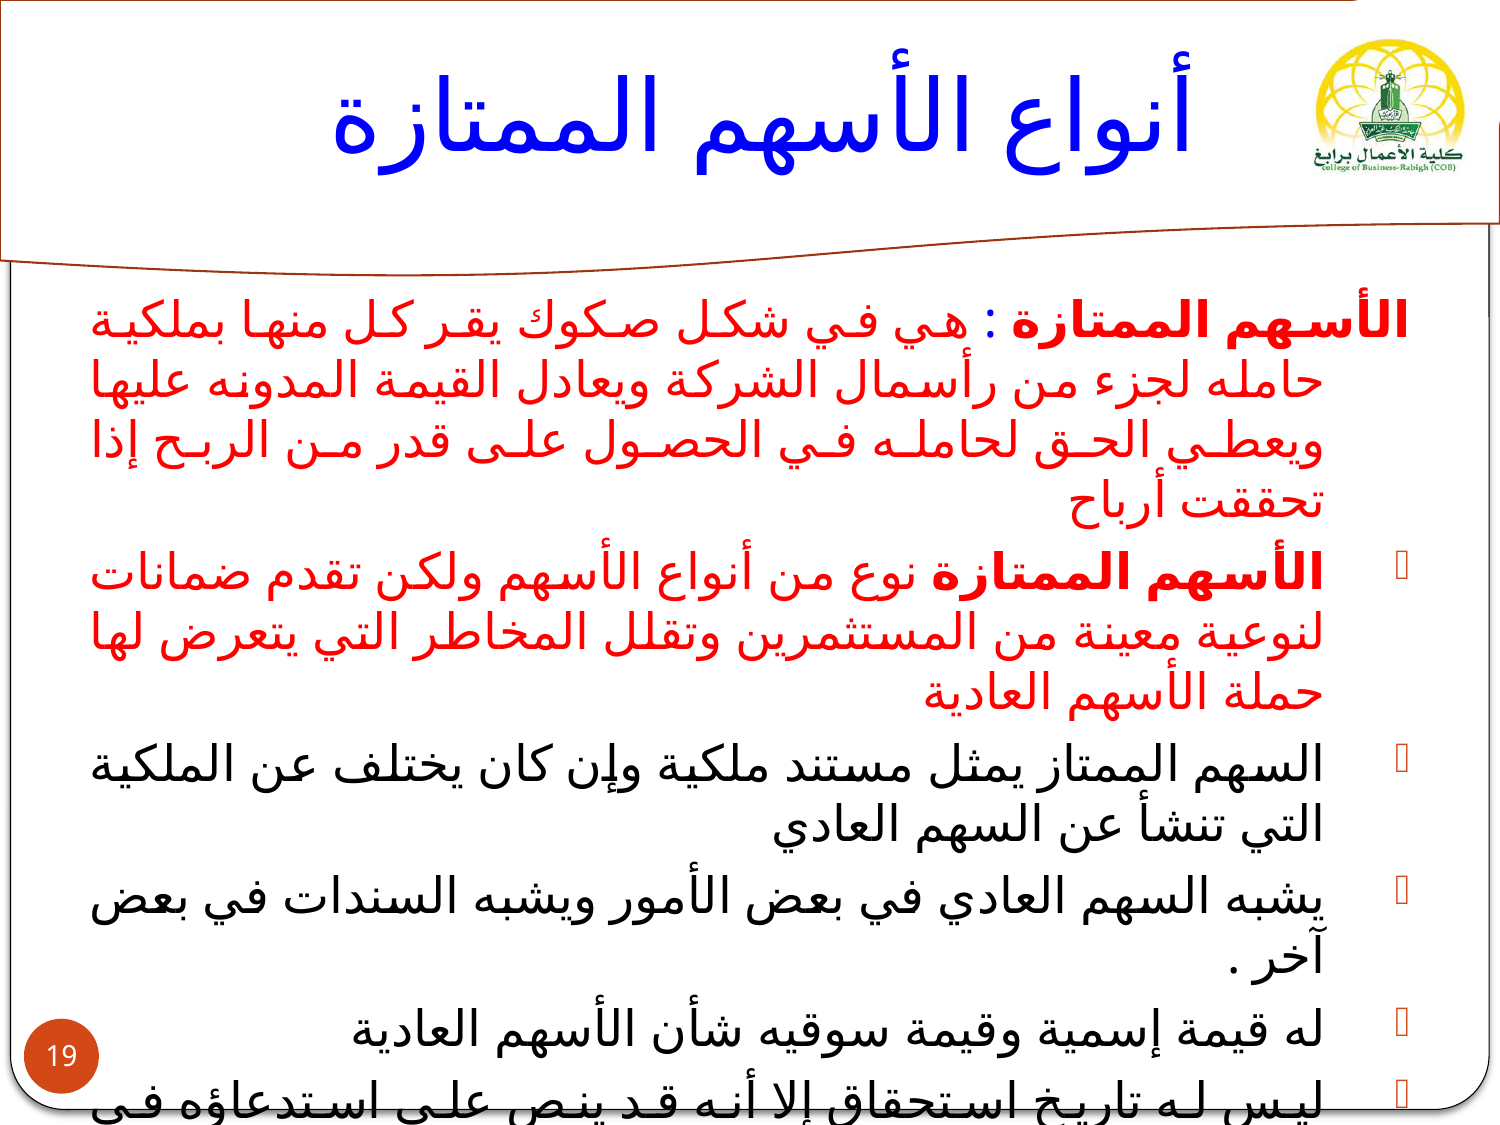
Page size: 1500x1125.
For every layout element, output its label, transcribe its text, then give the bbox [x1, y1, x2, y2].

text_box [0, 0, 1500, 280]
list الأسهم الممتازة : هي في شكل صكوك يقر كل منها بملكية حامله لجزء من رأسمال الشركة ويعادل القيمة المدونه عليها ويعطي الحق لحامله في الحصول على قدر من الربح إذا تحققت أرباح الأسهم الممتازة نوع من أنواع الأسهم ولكن تقدم ضمانات لنوعية معينة من المستثمرين وتقلل المخاطر التي يتعرض لها حملة الأسهم العادية السهم الممتاز يمثل مستند ملكية وإن كان يختلف عن الملكية التي تنشأ عن السهم العادي يشبه السهم العادي في بعض الأمور ويشبه السندات في بعض آخر . له قيمة إسمية وقيمة سوقيه شأن الأسهم العادية ليس له تاريخ استحقاق إلا أنه قد ينص على استدعاؤه في توقيت لاحق وذلك على نحو مشابه للسندات [75, 288, 1425, 959]
slide_number 19 [23, 1018, 99, 1094]
